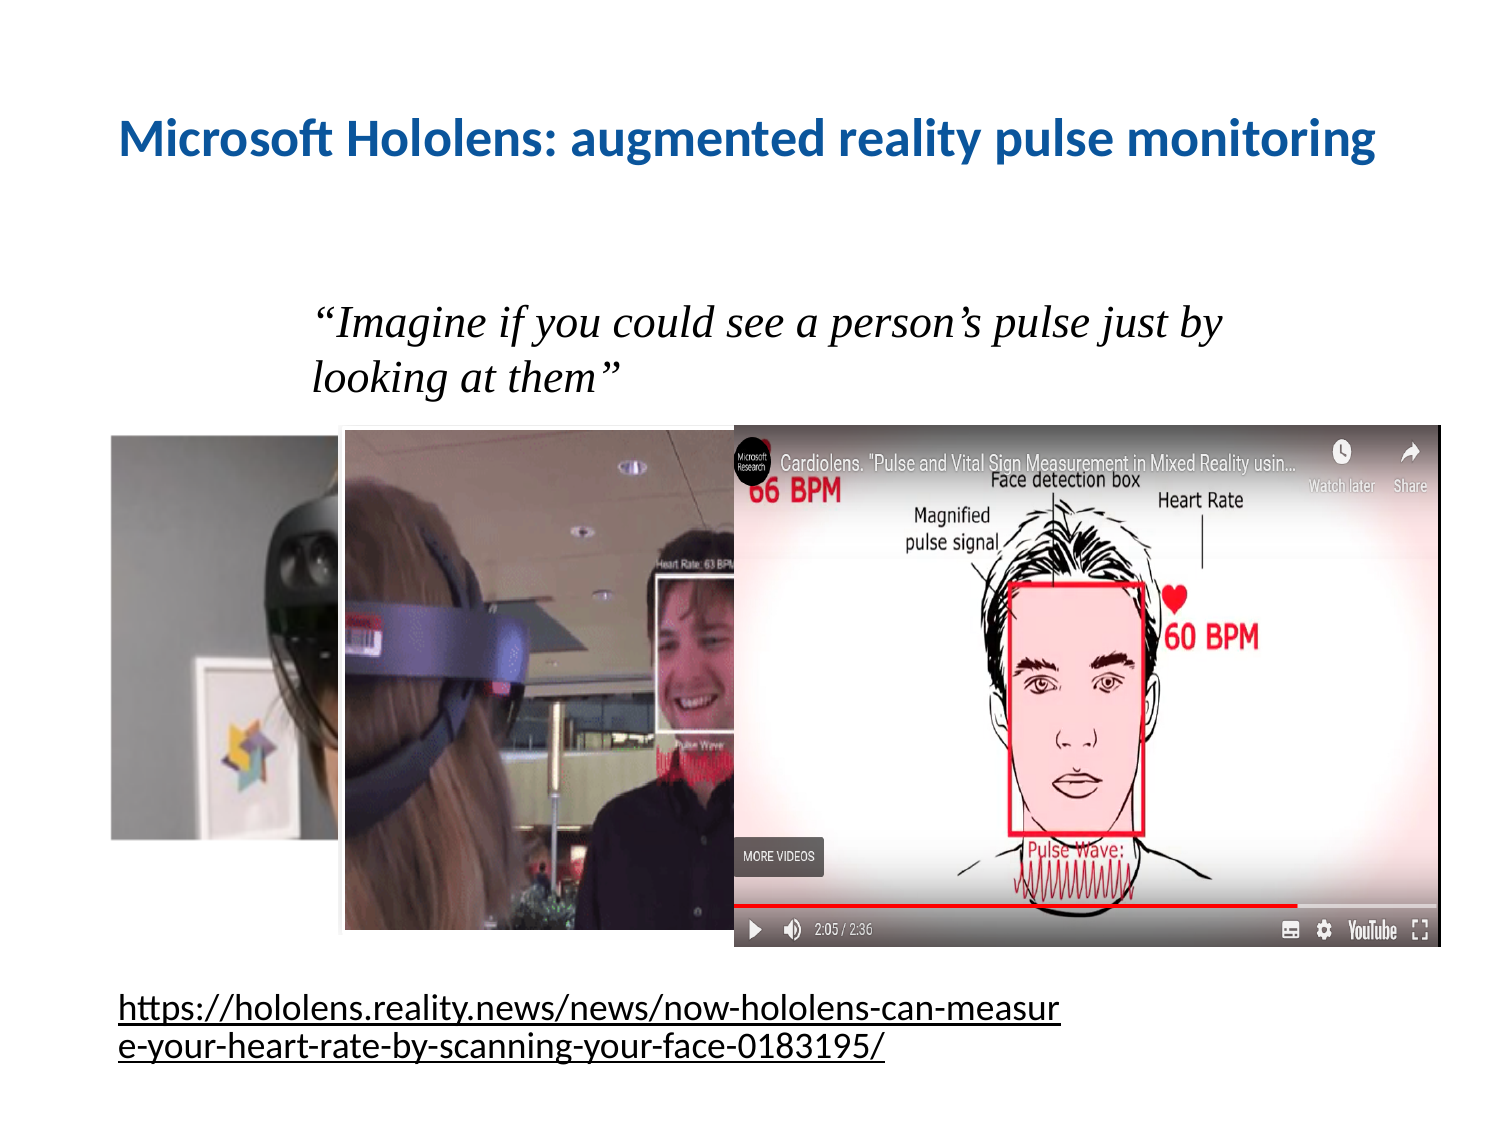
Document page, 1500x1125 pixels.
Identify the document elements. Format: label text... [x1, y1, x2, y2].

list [338, 425, 732, 936]
text_box “Imagine if you could see a person’s pulse just by looking at them” [295, 283, 1258, 390]
picture [733, 425, 1442, 948]
title Microsoft Hololens: augmented reality pulse monitoring [103, 39, 1460, 231]
footer https://hololens.reality.news/news/now-hololens-can-measure-your-heart-rate-by-scanning-your-face-0183195/ [103, 975, 1092, 1070]
picture [102, 425, 338, 855]
